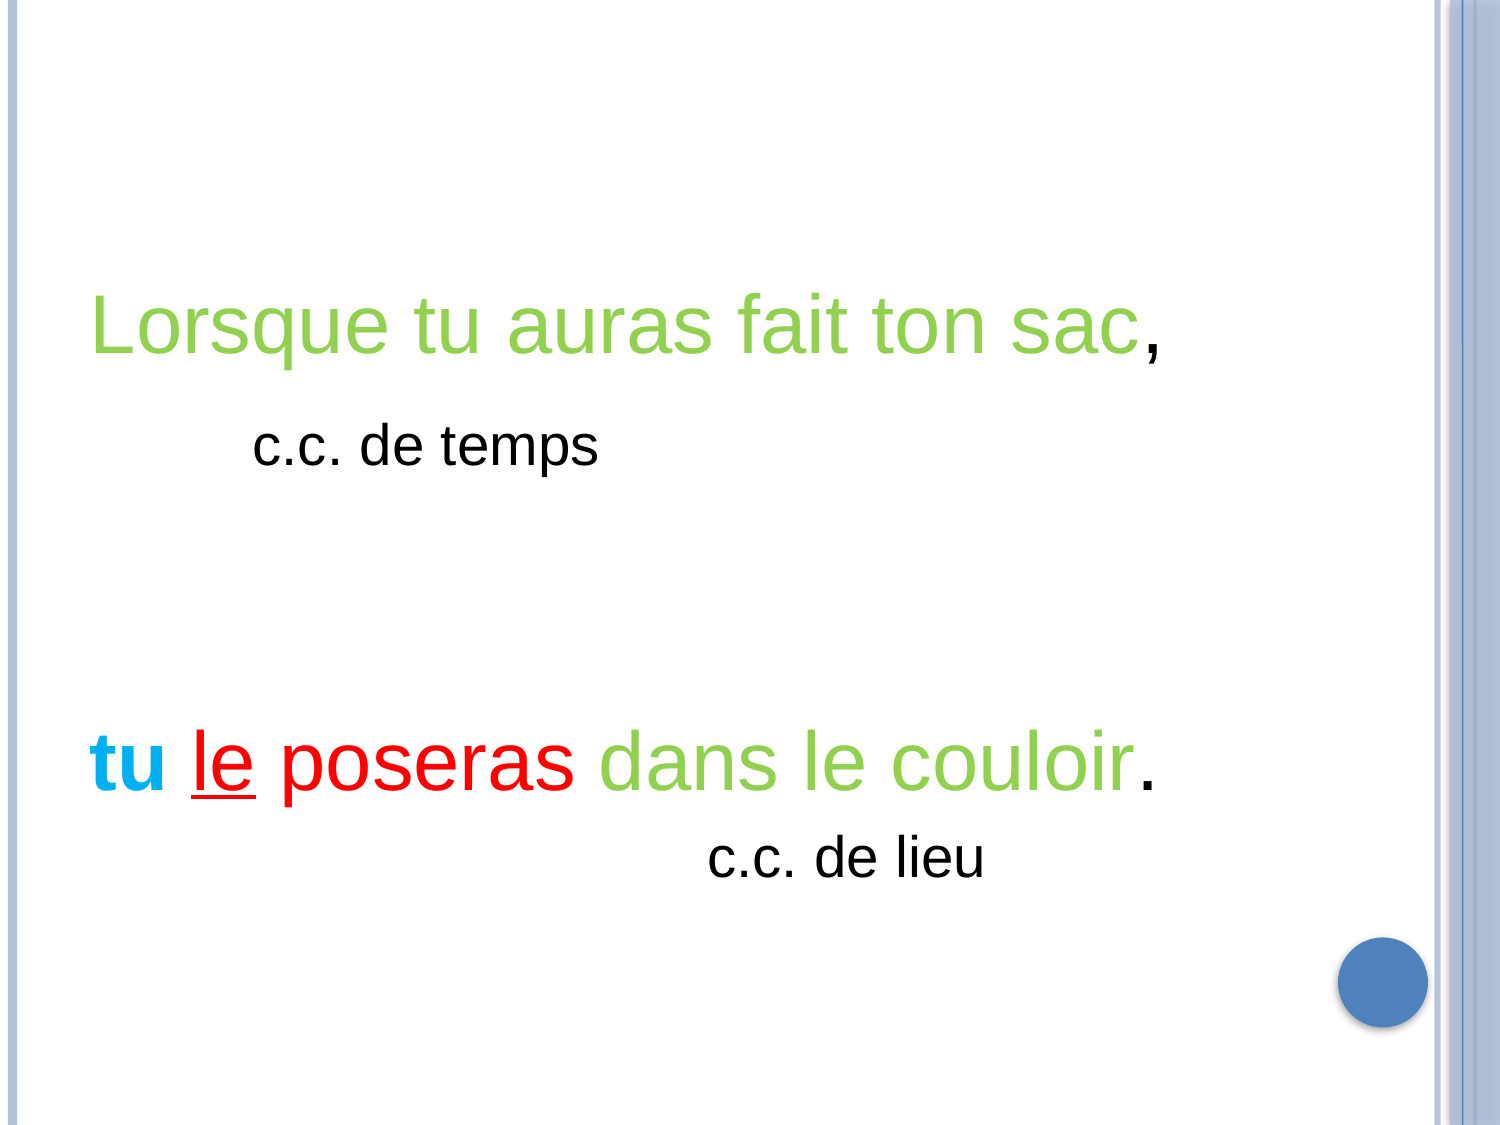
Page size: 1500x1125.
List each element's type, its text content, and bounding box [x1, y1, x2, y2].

list Lorsque tu auras fait ton sac, c.c. de temps tu le poseras dans le couloir. c.c. de lieu [75, 262, 1300, 1062]
